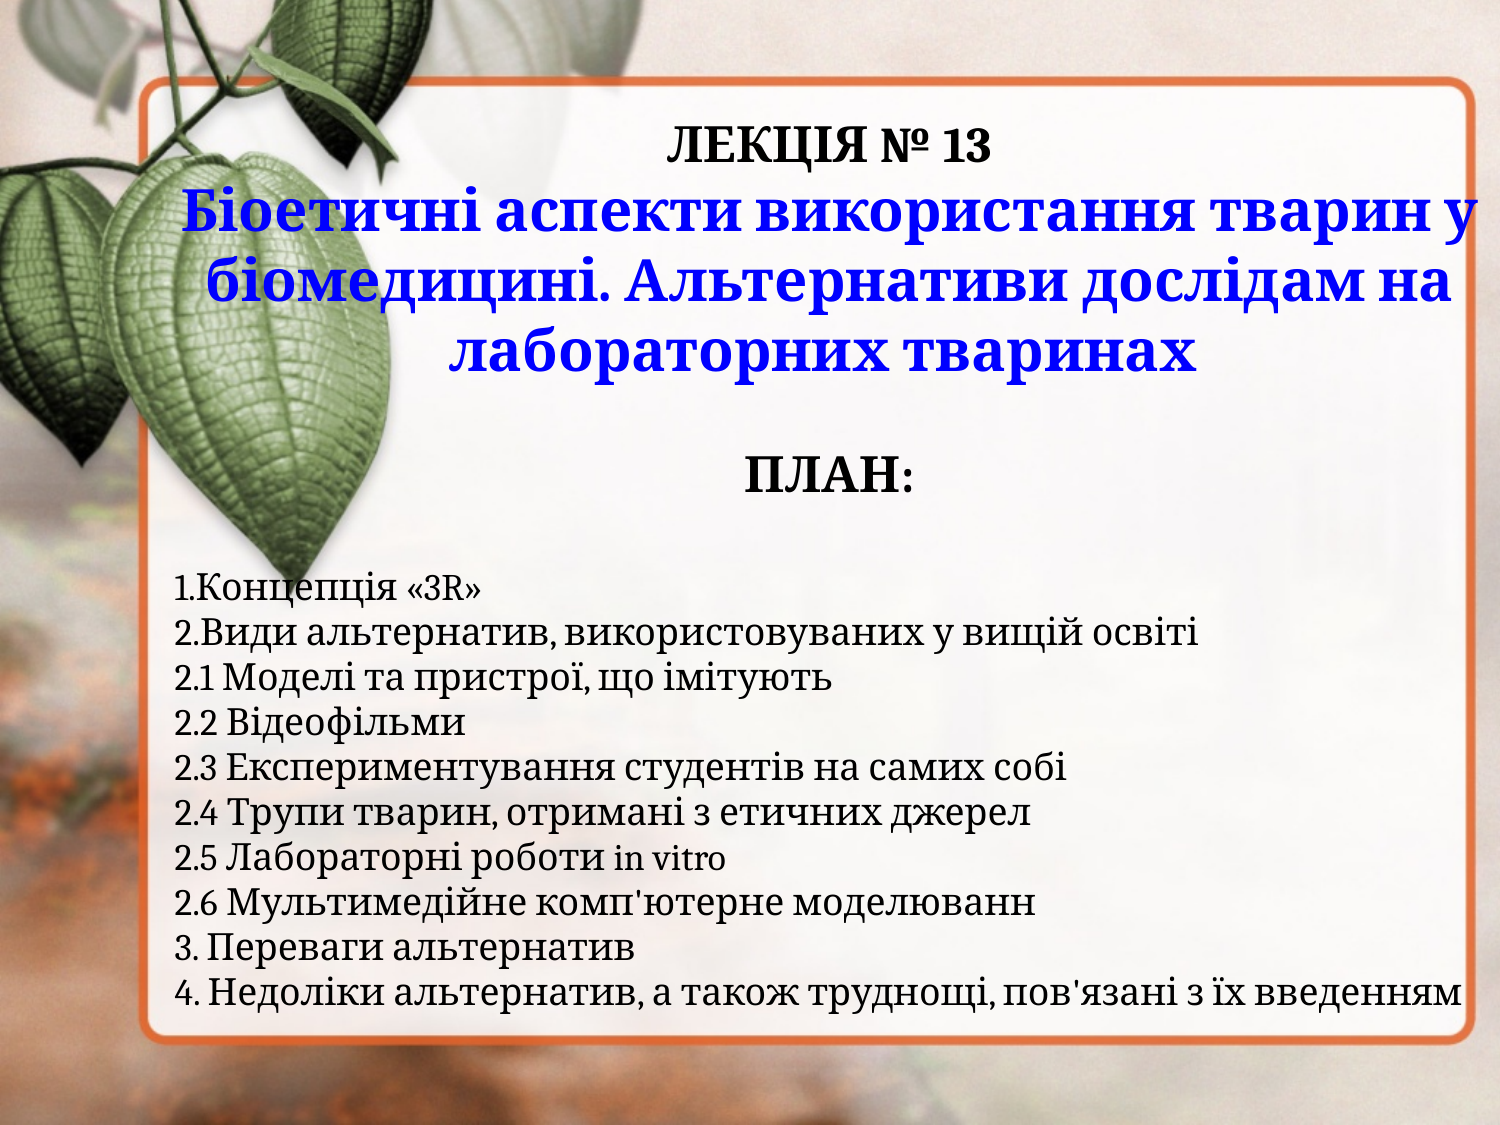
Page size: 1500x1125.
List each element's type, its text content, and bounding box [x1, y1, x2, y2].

subtitle ЛЕКЦІЯ № 13 Біоетичні аспекти використання тварин у біомедицині. Альтернативи дослідам на лабораторних тваринах ПЛАН: Концепція «3R» Види альтернатив, використовуваних у вищій освіті 2.1 Моделі та пристрої, що імітують 2.2 Відеофільми 2.3 Експериментування студентів на самих собі 2.4 Трупи тварин, отримані з етичних джерел 2.5 Лабораторні роботи in vitro 2.6 Мультимедійне комп'ютерне моделюванн 3. Переваги альтернатив 4. Недоліки альтернатив, а також труднощі, пов'язані з їх введенням [159, 105, 1500, 1045]
picture [0, 0, 1500, 1125]
